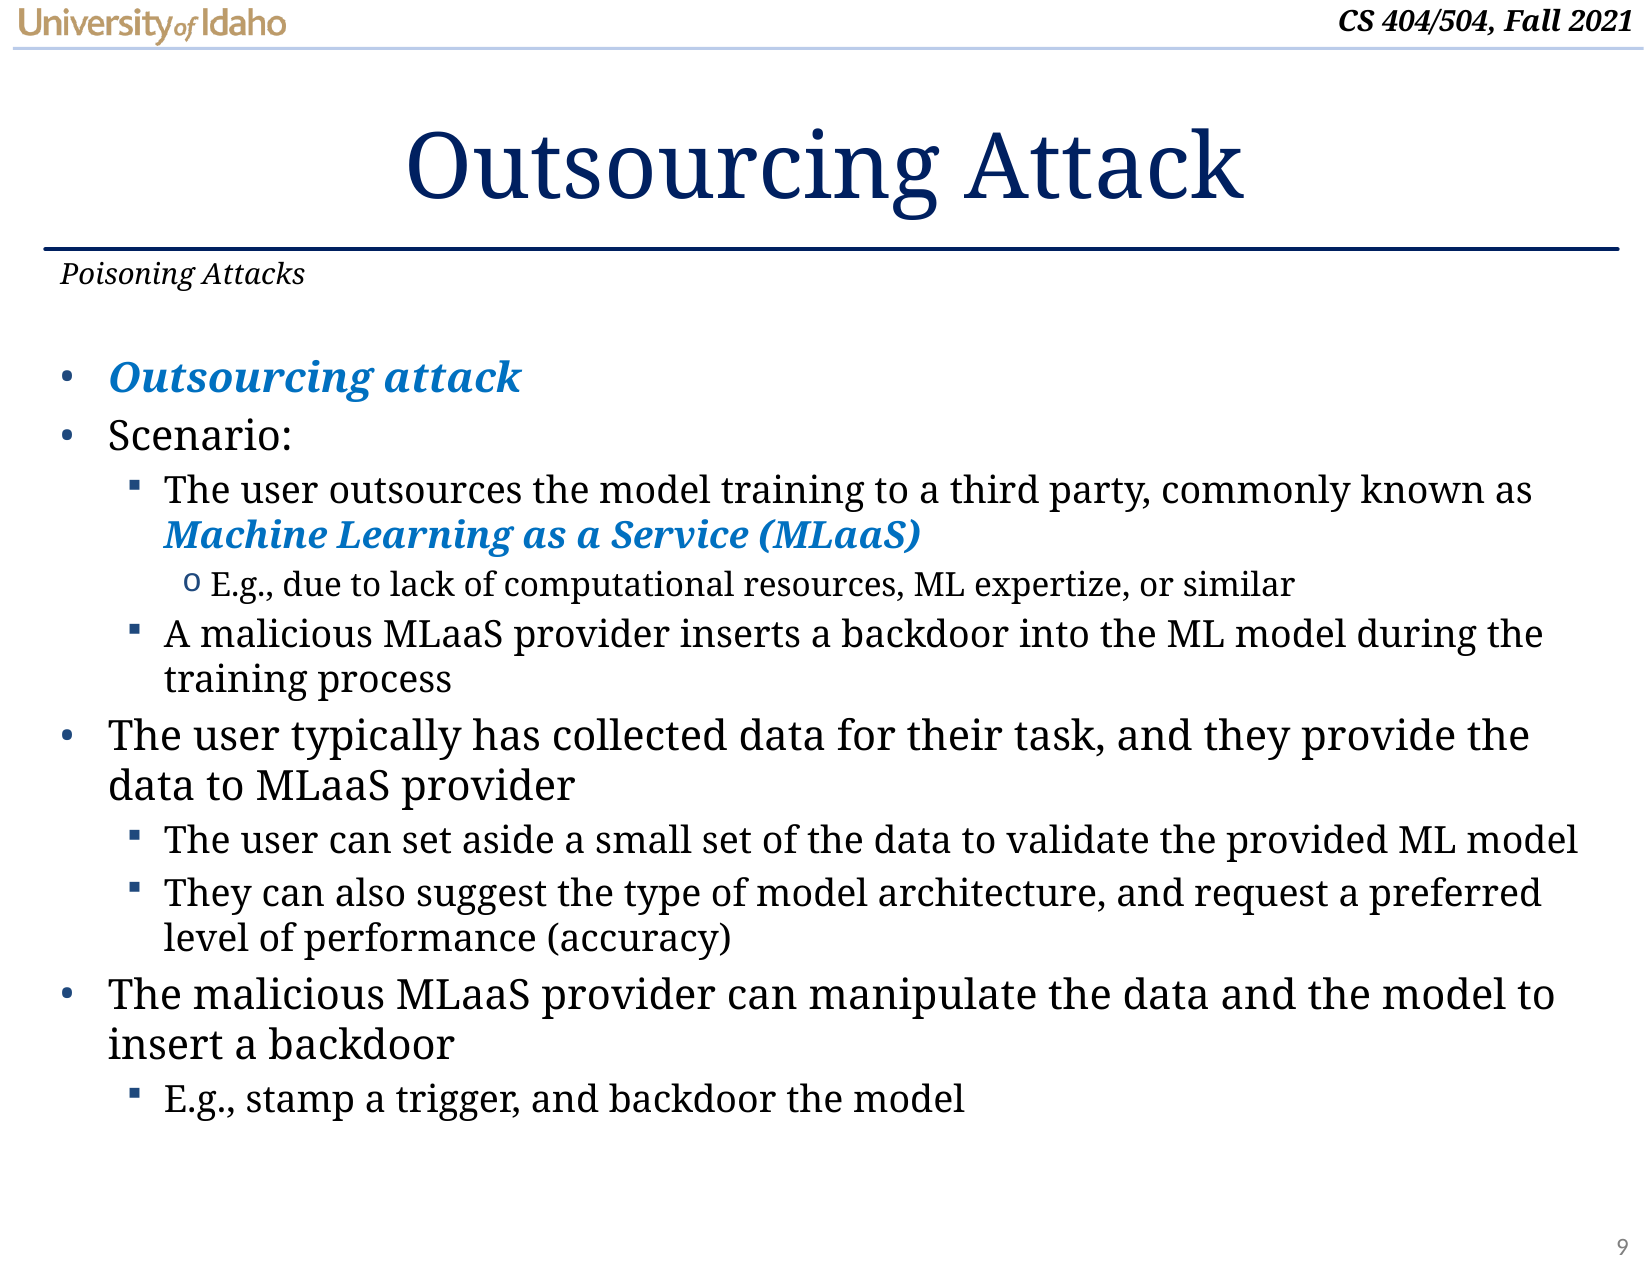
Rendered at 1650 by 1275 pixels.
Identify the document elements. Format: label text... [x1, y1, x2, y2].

list Outsourcing attack Scenario: The user outsources the model training to a third party, commonly known as Machine Learning as a Service (MLaaS) E.g., due to lack of computational resources, ML expertize, or similar A malicious MLaaS provider inserts a backdoor into the ML model during the training process The user typically has collected data for their task, and they provide the data to MLaaS provider The user can set aside a small set of the data to validate the provided ML model They can also suggest the type of model architecture, and request a preferred level of performance (accuracy) The malicious MLaaS provider can manipulate the data and the model to insert a backdoor E.g., stamp a trigger, and backdoor the model [45, 342, 1618, 1224]
title Outsourcing Attack [0, 75, 1650, 248]
list Poisoning Attacks [45, 247, 1062, 306]
picture [19, 8, 286, 46]
